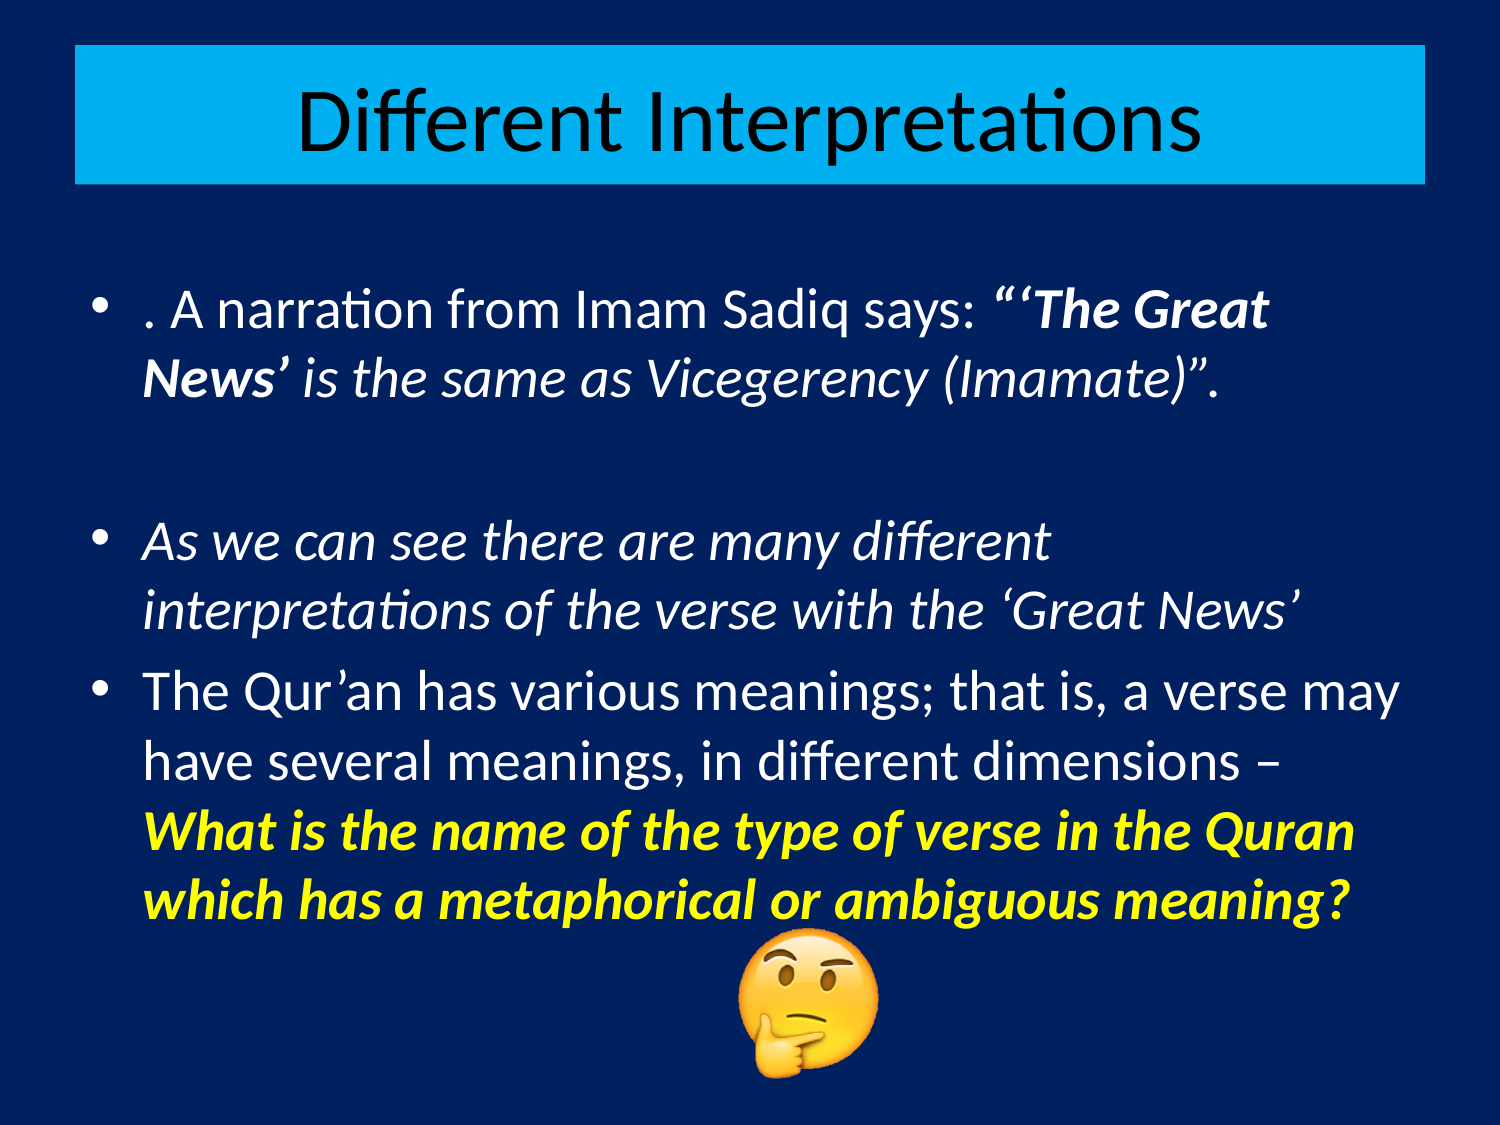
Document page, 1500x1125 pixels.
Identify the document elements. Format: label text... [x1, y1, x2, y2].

picture [726, 920, 892, 1086]
title Different Interpretations [75, 45, 1425, 185]
list . A narration from Imam Sadiq says: “‘The Great News’ is the same as Vicegerency (Imamate)”. As we can see there are many different interpretations of the verse with the ‘Great News’ The Qur’an has various meanings; that is, a verse may have several meanings, in different dimensions – What is the name of the type of verse in the Quran which has a metaphorical or ambiguous meaning? [75, 262, 1425, 1005]
